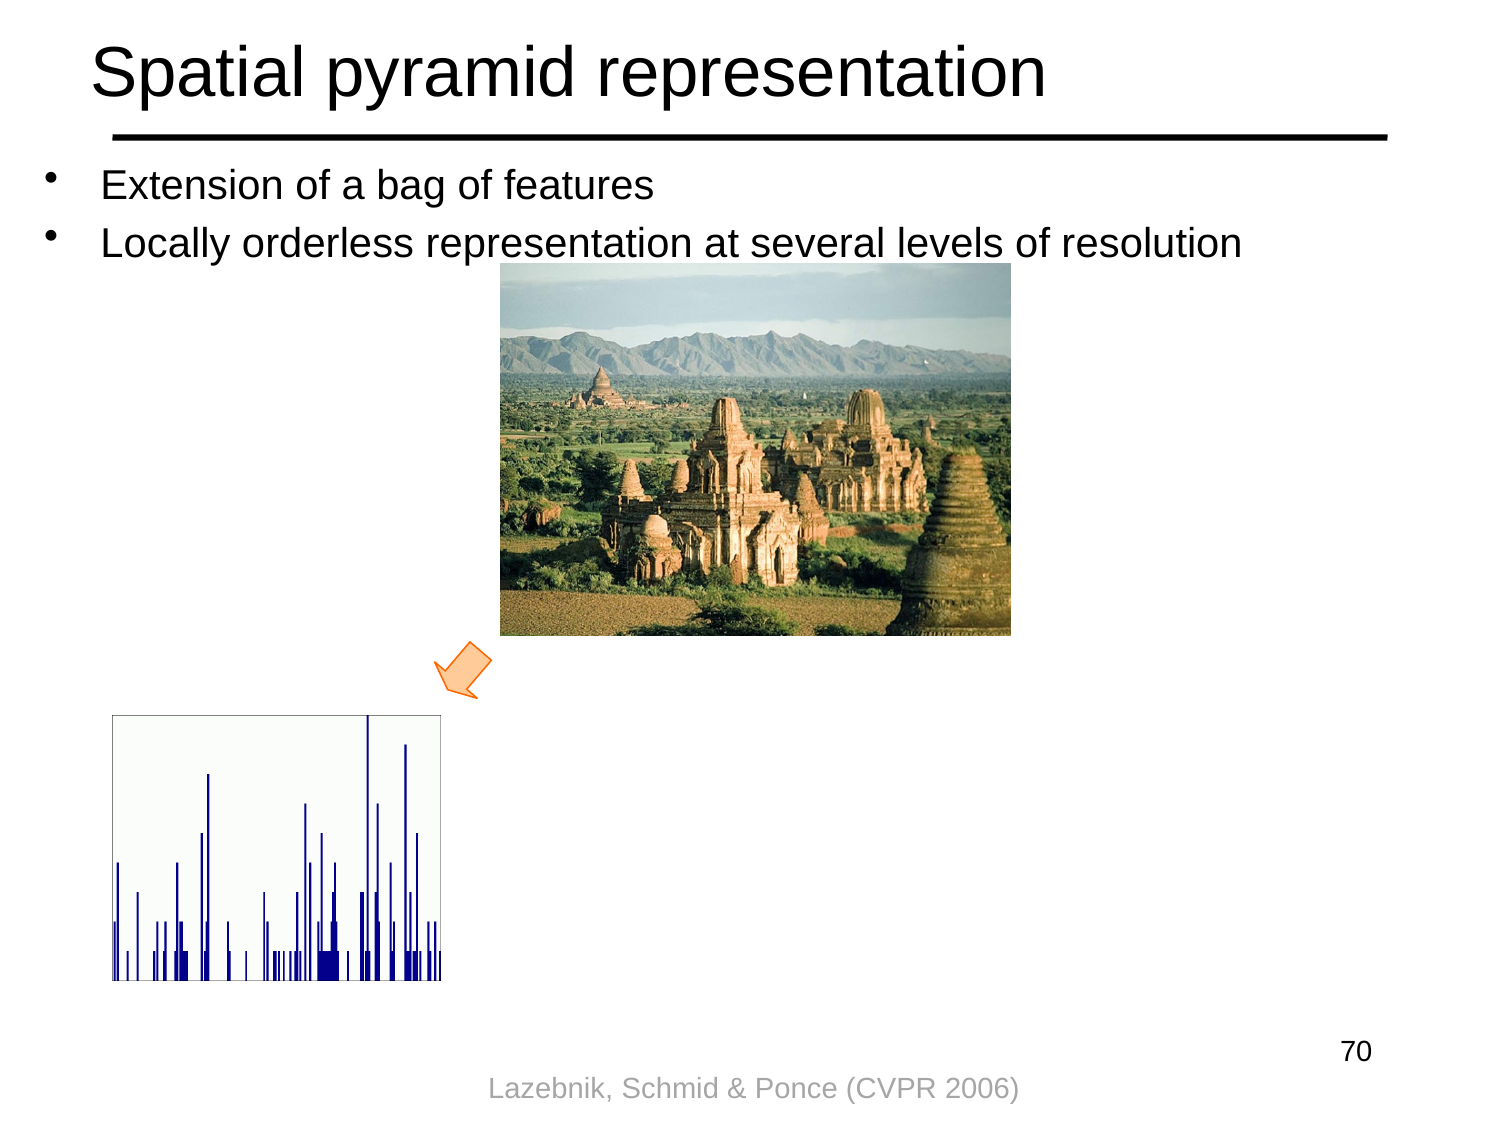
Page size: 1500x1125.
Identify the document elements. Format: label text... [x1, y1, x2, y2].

picture [499, 262, 1011, 636]
text_box Lazebnik, Schmid & Ponce (CVPR 2006) [473, 1062, 1036, 1113]
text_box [112, 644, 493, 1033]
list Extension of a bag of features Locally orderless representation at several levels of resolution [29, 149, 1480, 413]
slide_number 70 [1074, 1024, 1388, 1101]
title Spatial pyramid representation [75, 0, 1425, 149]
